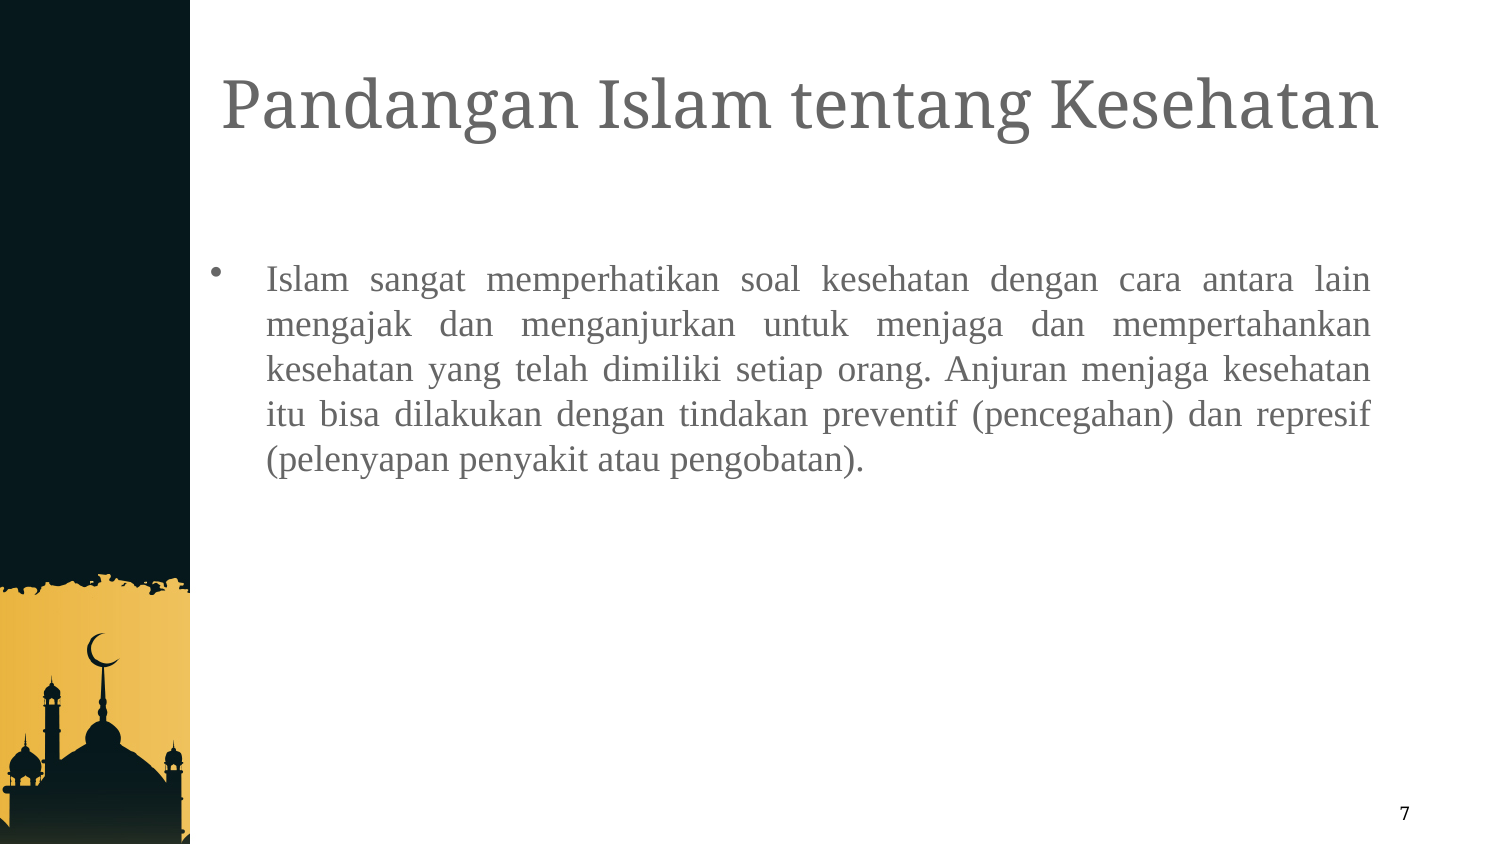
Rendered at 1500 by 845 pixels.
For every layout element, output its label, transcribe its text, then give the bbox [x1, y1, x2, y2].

picture [0, 0, 1500, 844]
slide_number 7 [1074, 794, 1425, 828]
list Islam sangat memperhatikan soal kesehatan dengan cara antara lain mengajak dan menganjurkan untuk menjaga dan mempertahankan kesehatan yang telah dimiliki setiap orang. Anjuran menjaga kesehatan itu bisa dilakukan dengan tindakan preventif (pencegahan) dan represif (pelenyapan penyakit atau pengobatan). [194, 246, 1388, 814]
title Pandangan Islam tentang Kesehatan [206, 43, 1500, 159]
